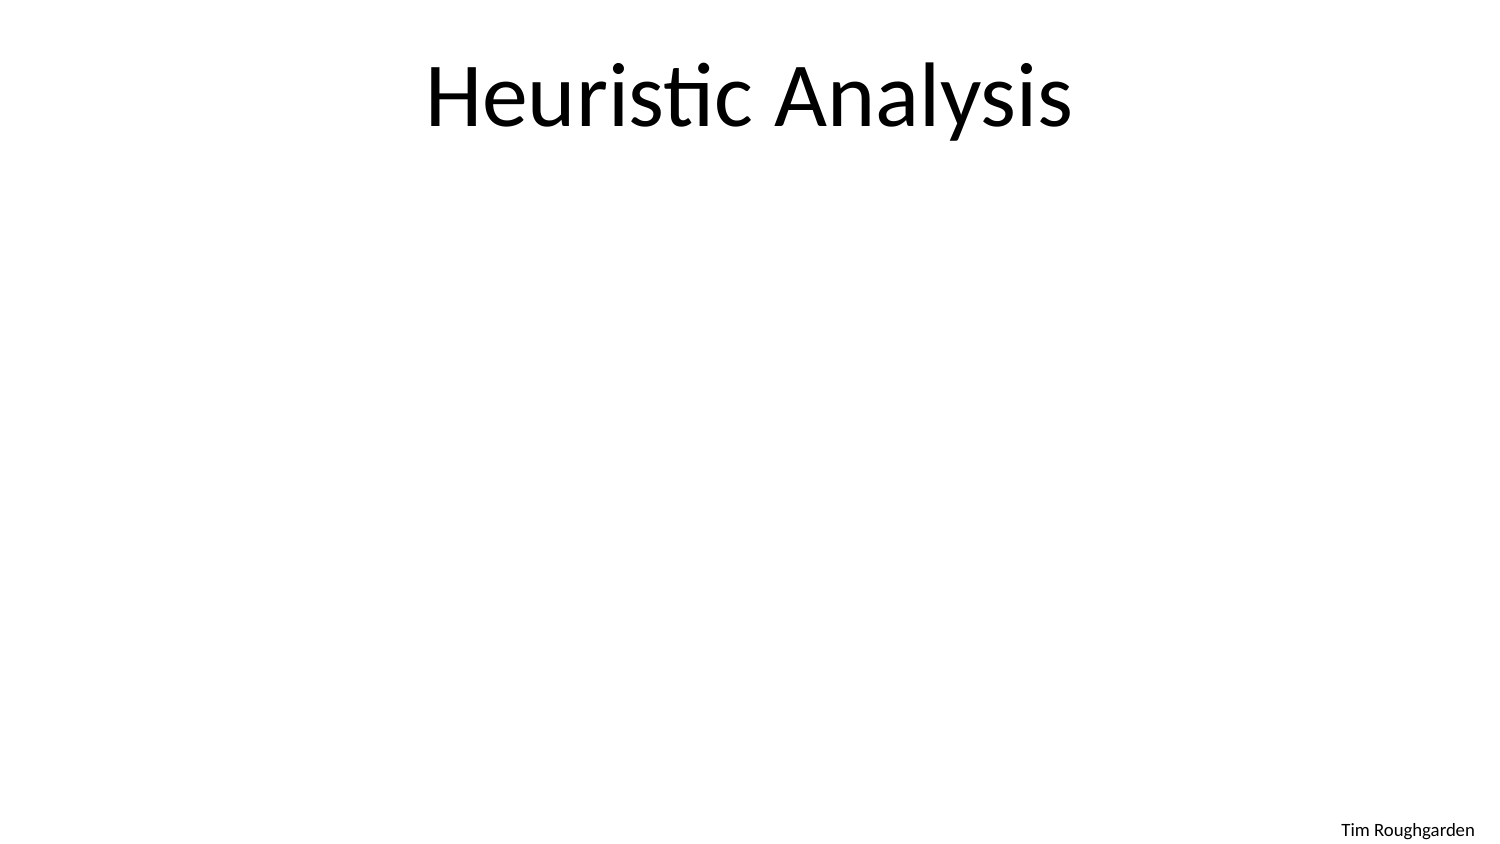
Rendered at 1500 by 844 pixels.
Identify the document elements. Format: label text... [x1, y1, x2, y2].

title Heuristic Analysis [75, 33, 1425, 175]
